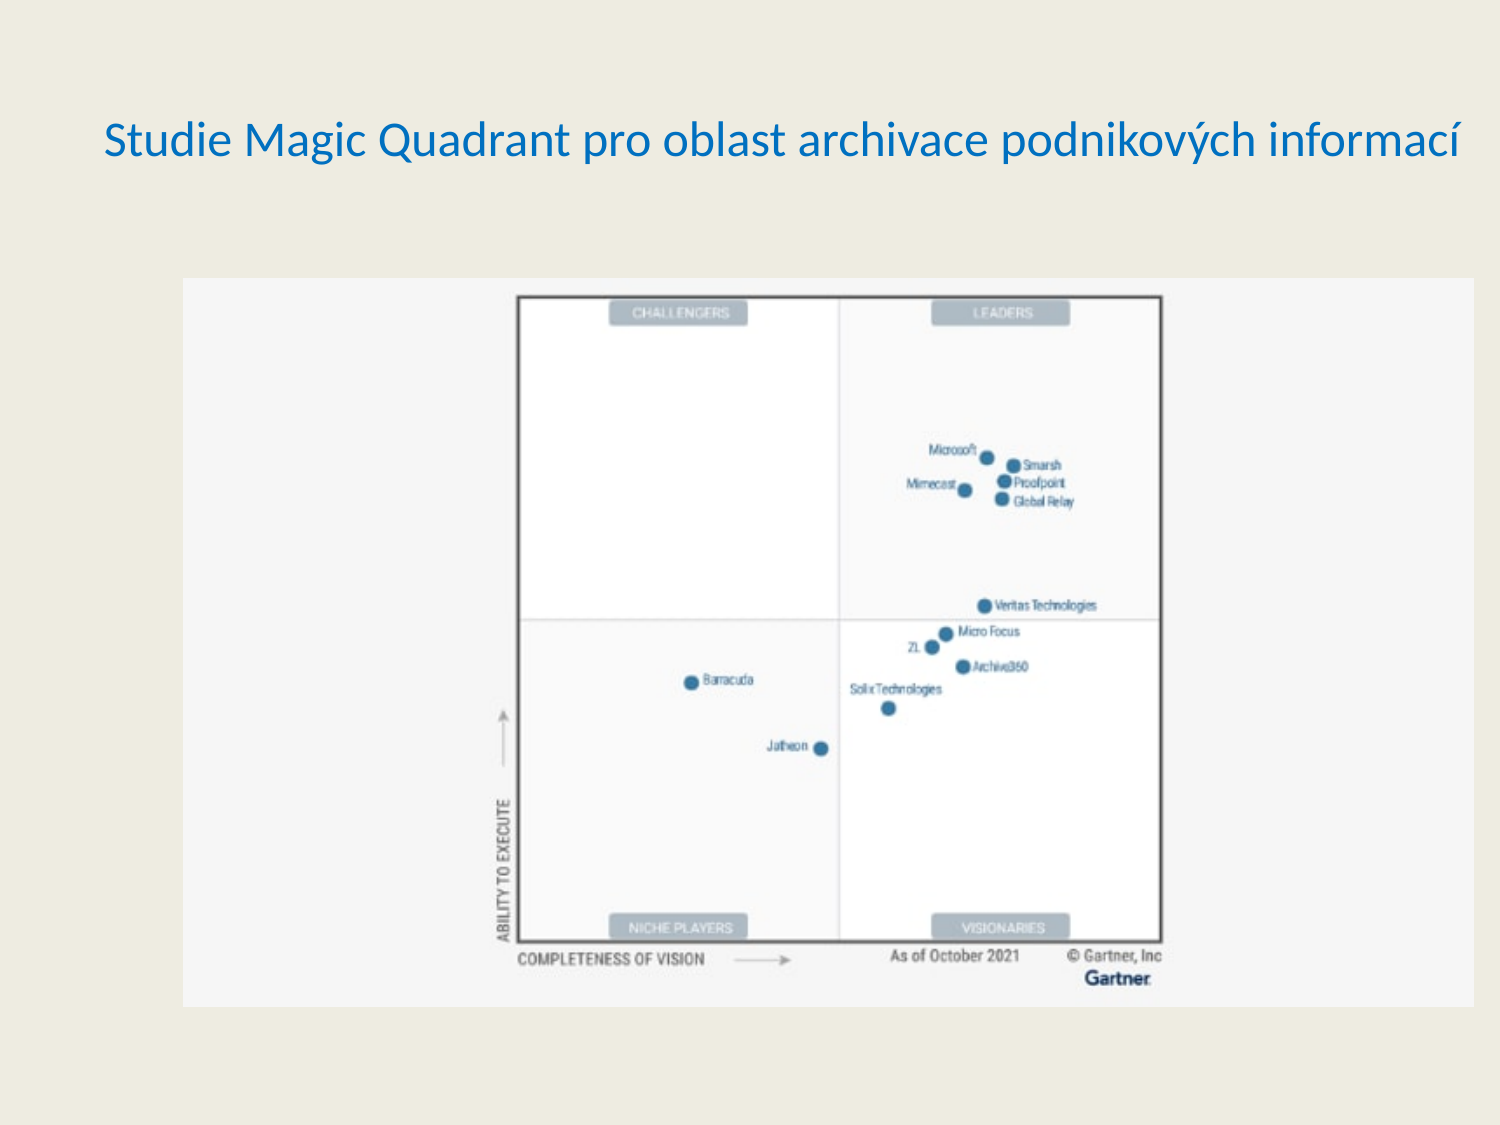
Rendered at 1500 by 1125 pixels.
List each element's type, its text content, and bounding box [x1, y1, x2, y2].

title Studie Magic Quadrant pro oblast archivace podnikových informací [86, 87, 1479, 297]
picture [182, 278, 1474, 1007]
